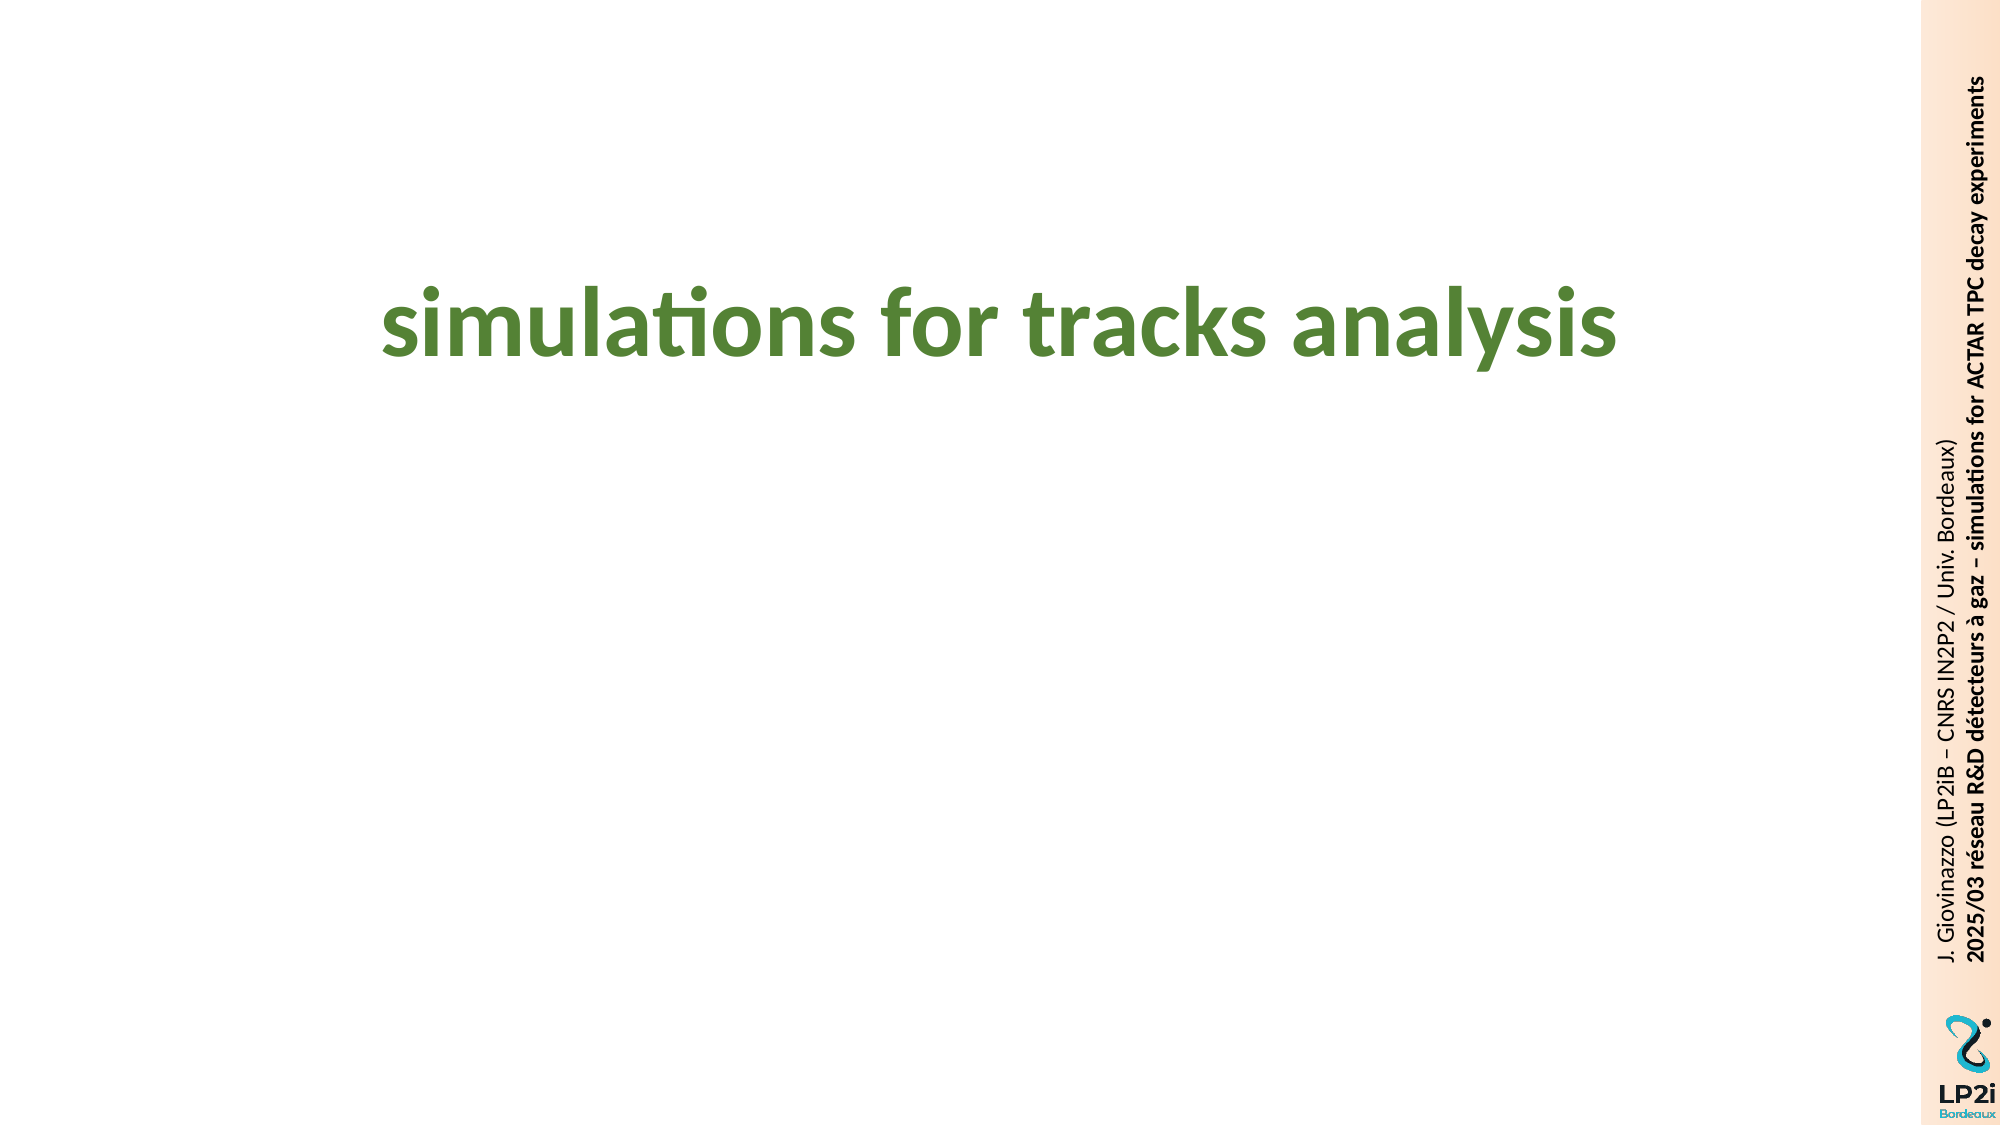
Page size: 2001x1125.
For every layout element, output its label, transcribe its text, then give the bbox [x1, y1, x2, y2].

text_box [1921, 0, 2000, 1125]
text_box simulations for tracks analysis [364, 248, 1635, 384]
